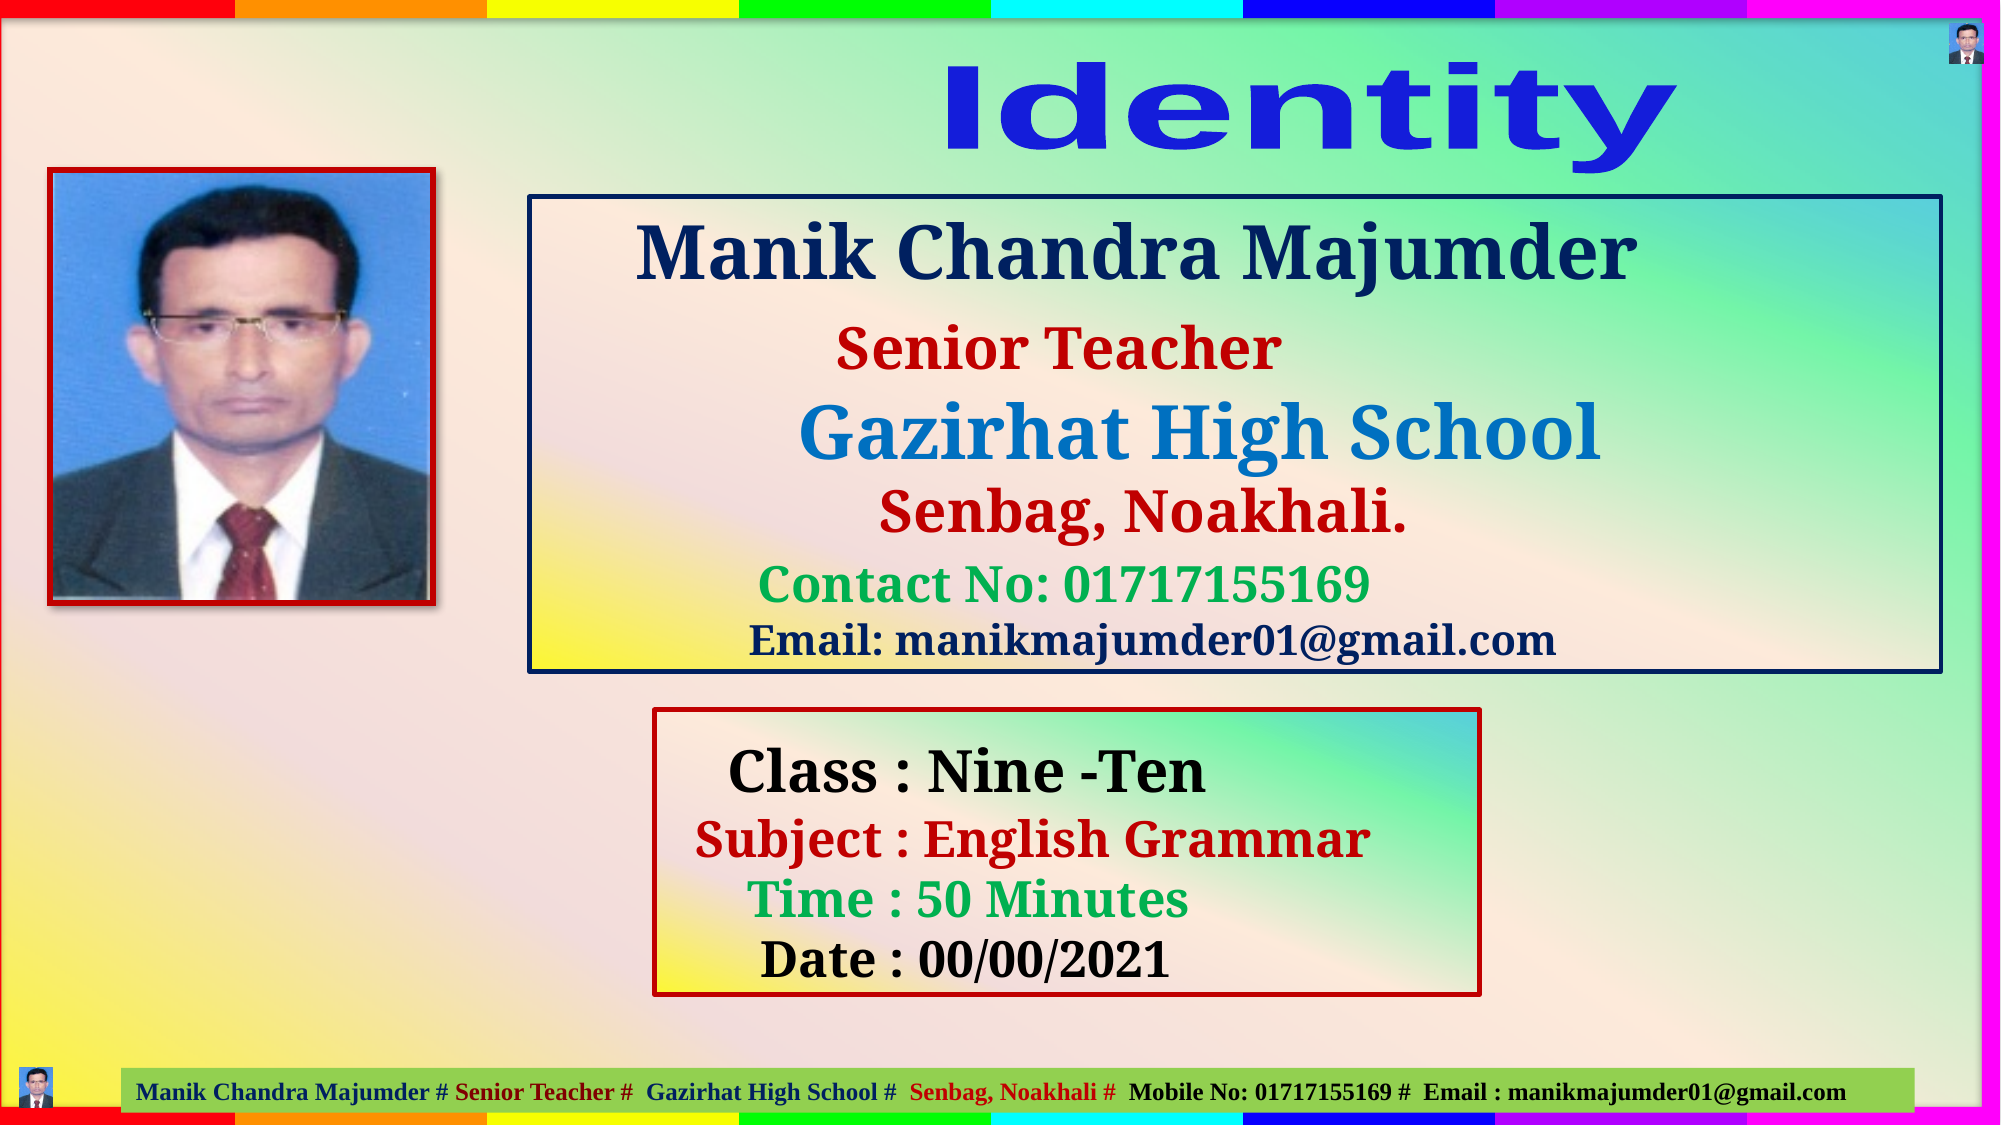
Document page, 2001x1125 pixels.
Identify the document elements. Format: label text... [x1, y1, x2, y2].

text_box Manik Chandra Majumder Senior Teacher Gazirhat High School Senbag, Noakhali. Contact No: 01717155169 Email: manikmajumder01@gmail.com [529, 196, 1941, 672]
picture [0, 0, 2000, 1125]
text_box Class : Nine -Ten Subject : English Grammar Time : 50 Minutes Date : 00/00/2021 [654, 709, 1480, 995]
